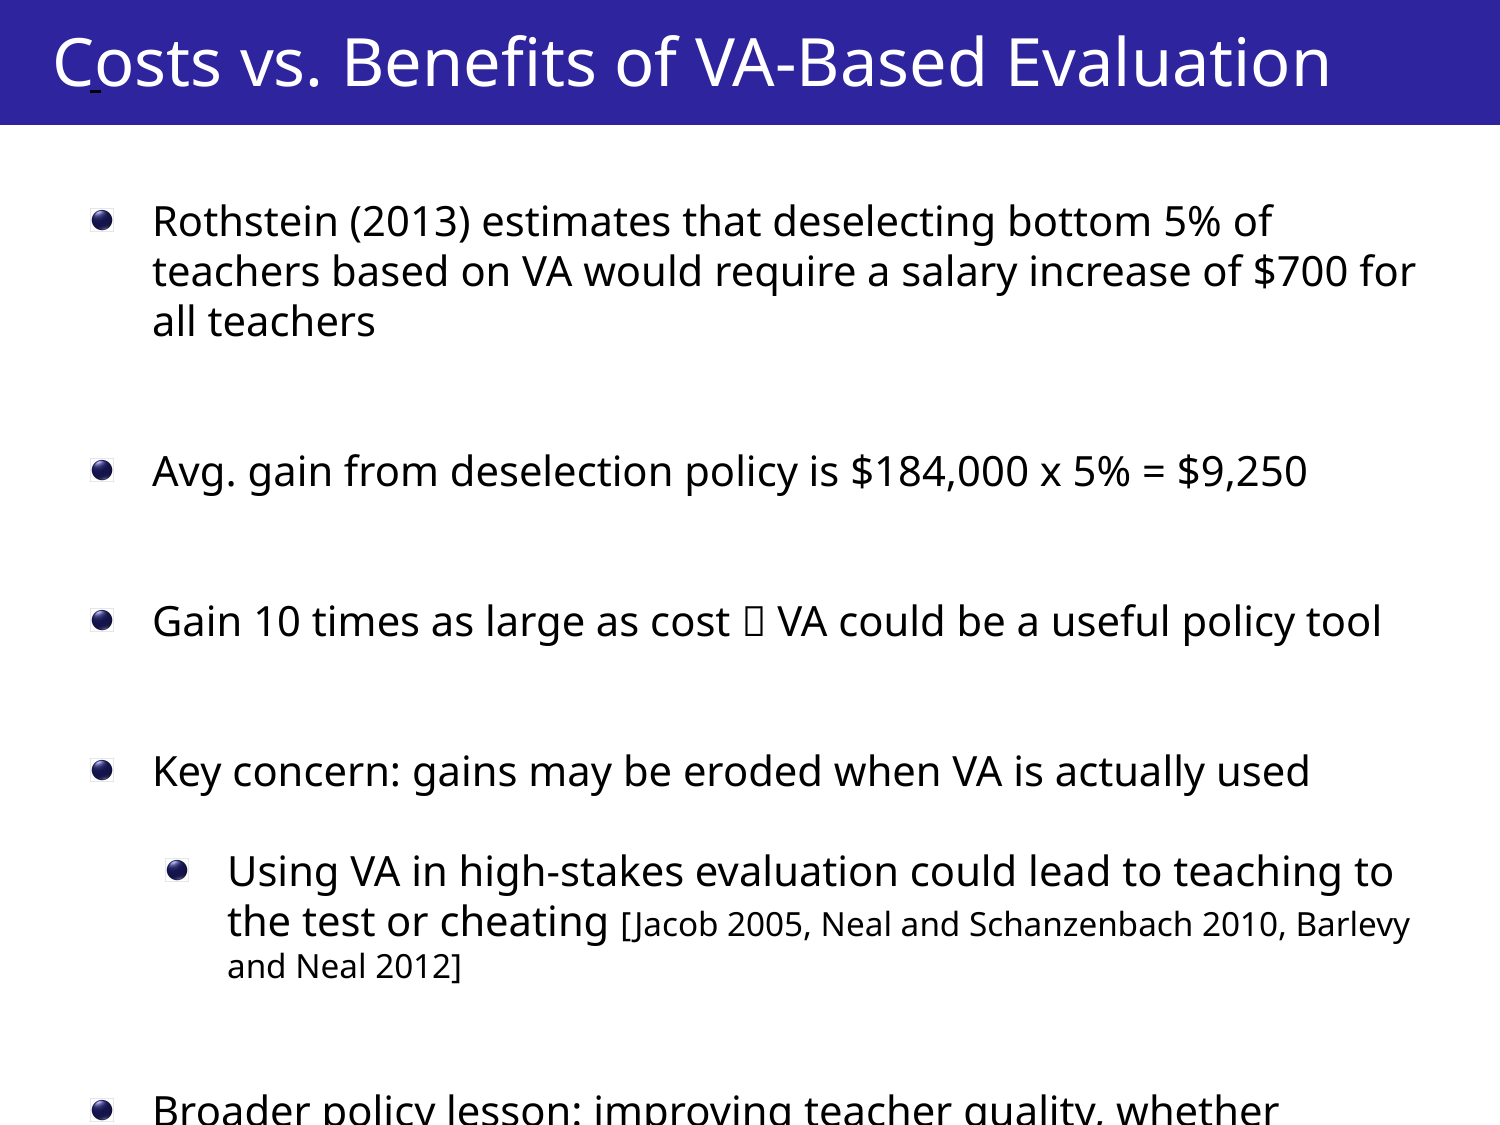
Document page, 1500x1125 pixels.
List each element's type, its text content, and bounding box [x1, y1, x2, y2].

picture [90, 208, 114, 232]
picture [90, 1098, 114, 1122]
text_box Costs vs. Benefits of VA-Based Evaluation [37, 12, 1500, 108]
picture [90, 758, 114, 782]
text_box Rothstein (2013) estimates that deselecting bottom 5% of teachers based on VA would require a salary increase of $700 for all teachers Avg. gain from deselection policy is $184,000 x 5% = $9,250 Gain 10 times as large as cost  VA could be a useful policy tool Key concern: gains may be eroded when VA is actually used Using VA in high-stakes evaluation could lead to teaching to the test or cheating [Jacob 2005, Neal and Schanzenbach 2010, Barlevy and Neal 2012] Broader policy lesson: improving teacher quality, whether through VA or other metrics, likely to have very large returns [37, 108, 1450, 1125]
text_box [0, 0, 1500, 125]
picture [90, 608, 114, 632]
picture [90, 458, 114, 482]
picture [165, 858, 189, 882]
